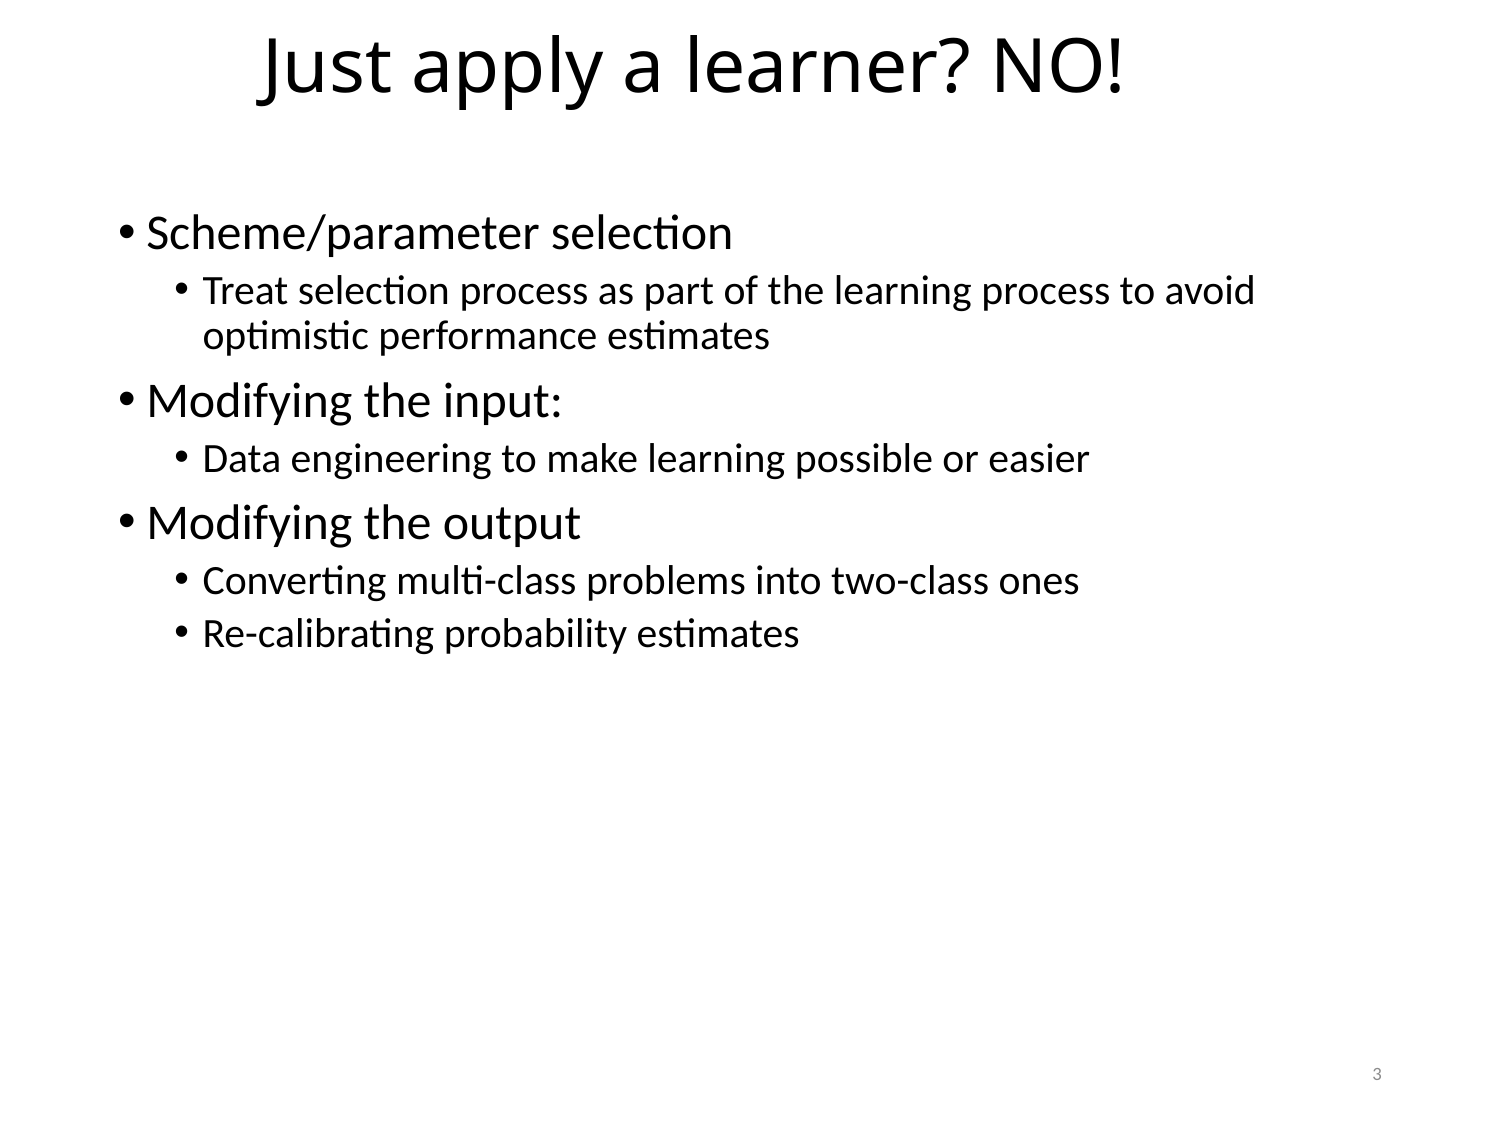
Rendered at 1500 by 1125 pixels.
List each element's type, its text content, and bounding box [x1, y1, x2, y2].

title Just apply a learner? NO! [247, 10, 1397, 126]
slide_number 3 [1059, 1042, 1397, 1103]
list Scheme/parameter selection Treat selection process as part of the learning process to avoid optimistic performance estimates Modifying the input: Data engineering to make learning possible or easier Modifying the output Converting multi-class problems into two-class ones Re-calibrating probability estimates [103, 199, 1397, 1014]
